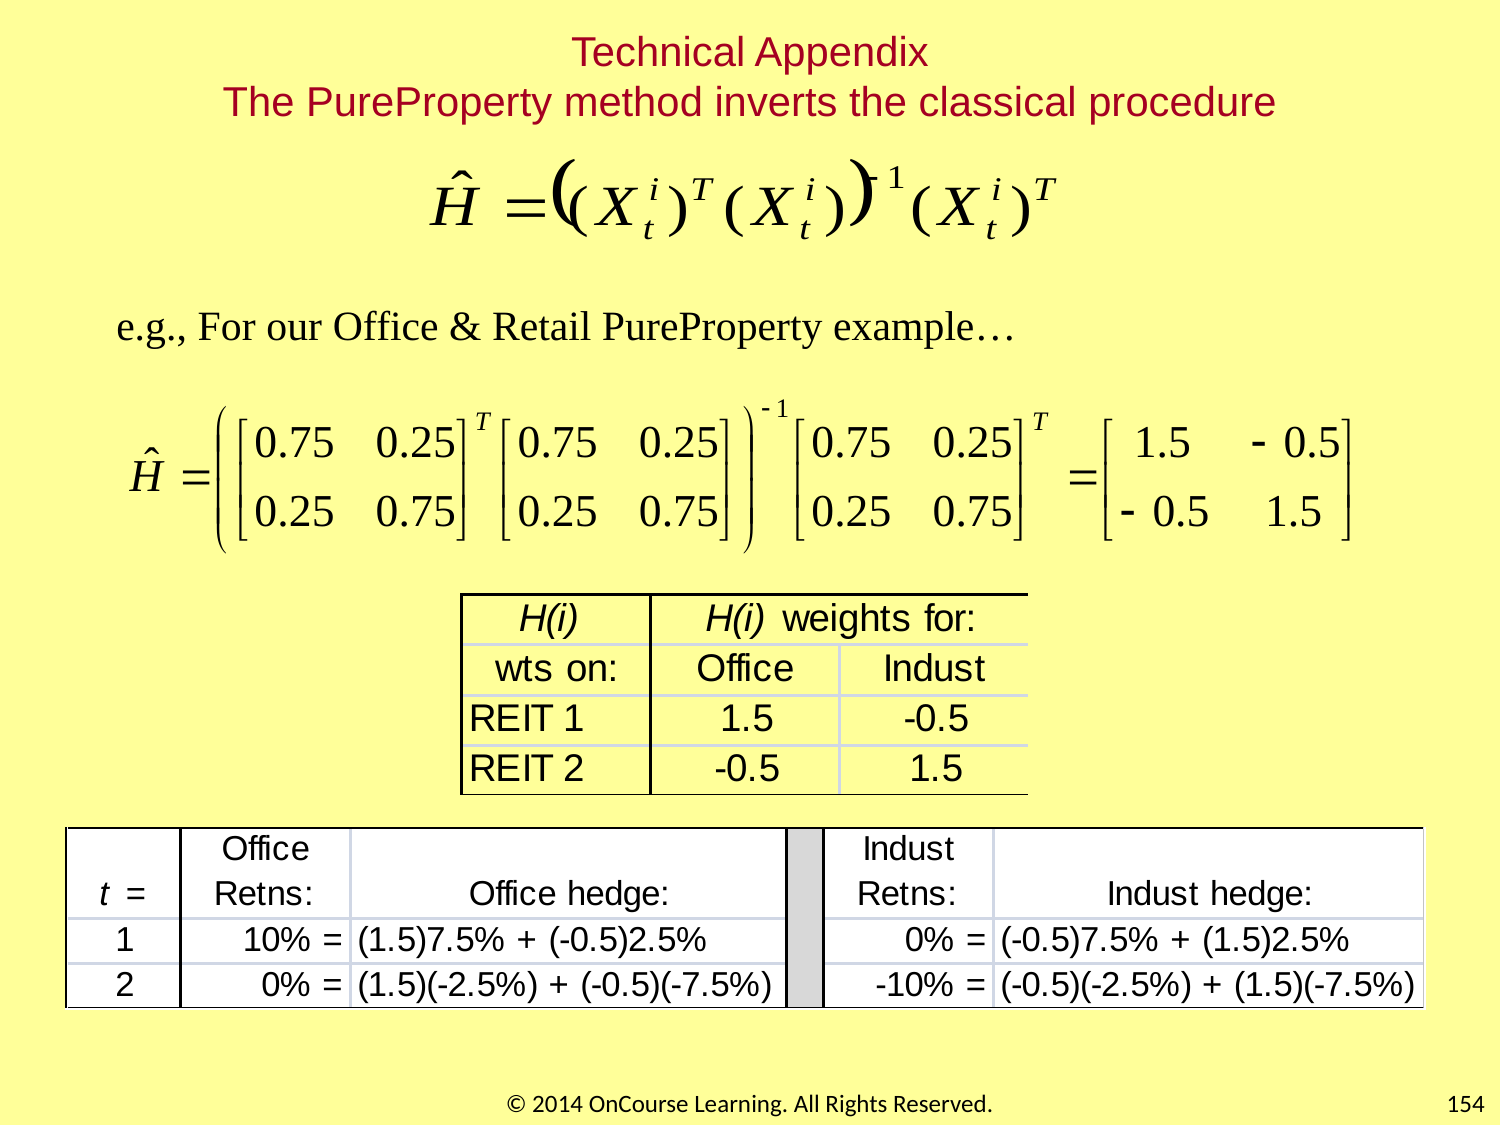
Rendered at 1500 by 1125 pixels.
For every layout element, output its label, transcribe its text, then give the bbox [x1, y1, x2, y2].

slide_number 154 [1199, 1046, 1500, 1125]
title Technical Appendix The PureProperty method inverts the classical procedure [74, 0, 1426, 151]
footer © 2014 OnCourse Learning. All Rights Reserved. [449, 1046, 1051, 1125]
picture [459, 592, 1032, 798]
text_box e.g., For our Office & Retail PureProperty example… [101, 283, 1389, 359]
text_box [417, 149, 1073, 255]
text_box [121, 388, 1370, 564]
picture [64, 826, 1426, 1011]
